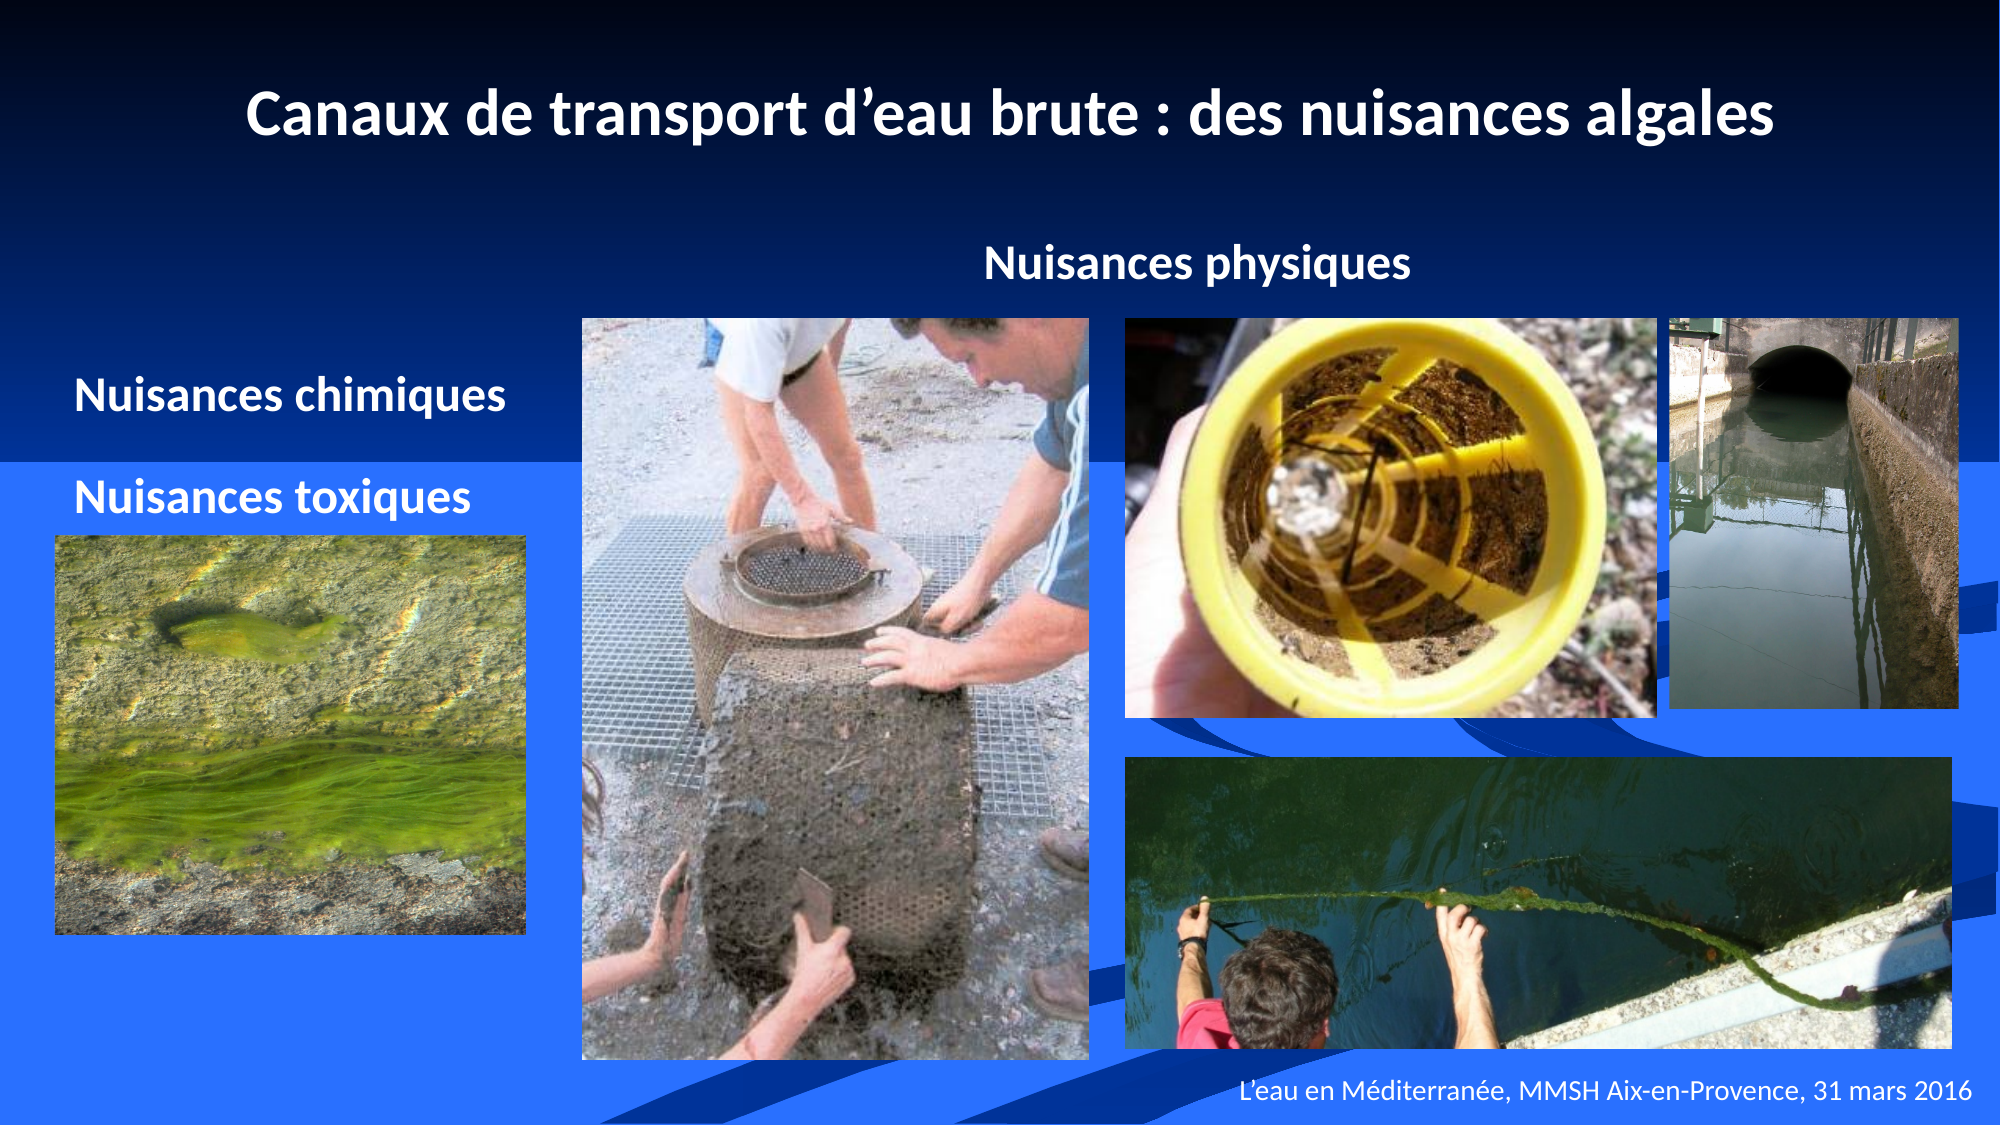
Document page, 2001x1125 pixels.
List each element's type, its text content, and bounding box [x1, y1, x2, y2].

picture [1125, 318, 1658, 718]
picture [582, 318, 1089, 1060]
picture [90, 497, 492, 971]
text_box Nuisances physiques [491, 237, 1904, 297]
text_box Nuisances chimiques [59, 353, 547, 429]
text_box L’eau en Méditerranée, MMSH Aix-en-Provence, 31 mars 2016 [1224, 1064, 1995, 1115]
text_box Nuisances toxiques [59, 456, 577, 531]
picture [1125, 757, 1952, 1050]
picture [1668, 318, 1959, 709]
text_box Canaux de transport d’eau brute : des nuisances algales [231, 0, 2000, 237]
